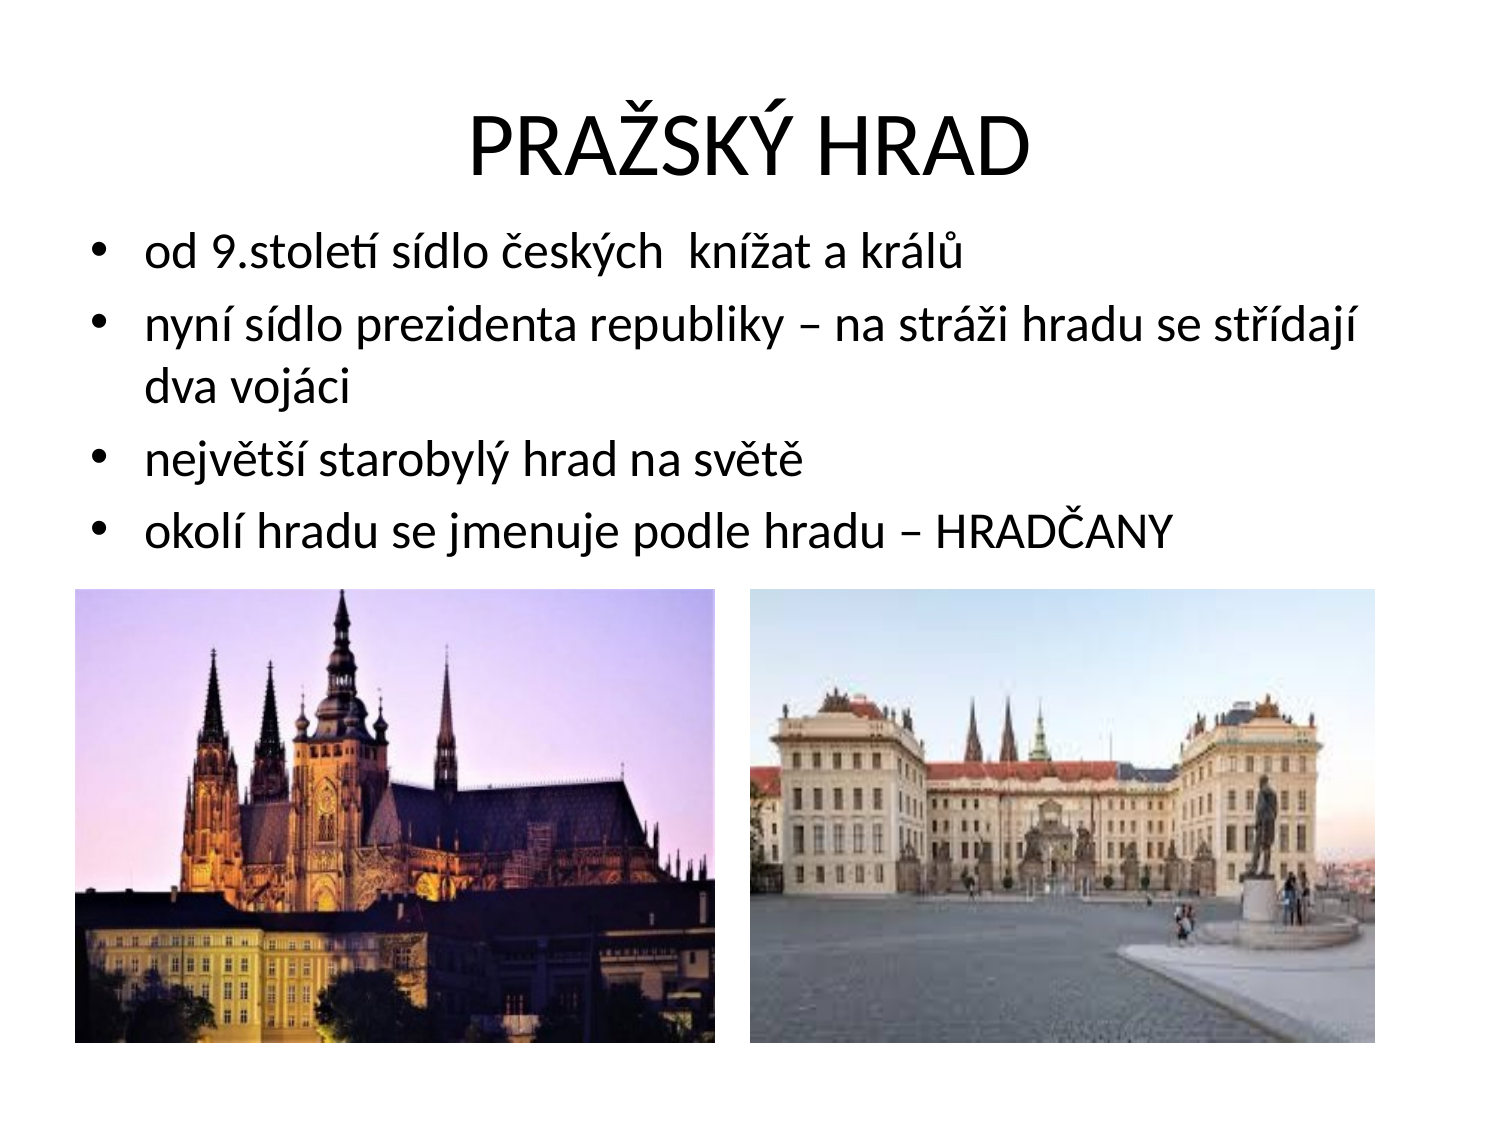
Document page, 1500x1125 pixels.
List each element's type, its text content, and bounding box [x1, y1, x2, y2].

picture [74, 589, 715, 1044]
picture [749, 589, 1376, 1044]
list od 9.století sídlo českých knížat a králů nyní sídlo prezidenta republiky – na stráži hradu se střídají dva vojáci největší starobylý hrad na světě okolí hradu se jmenuje podle hradu – HRADČANY [75, 209, 1425, 568]
title PRAŽSKÝ HRAD [75, 45, 1425, 209]
